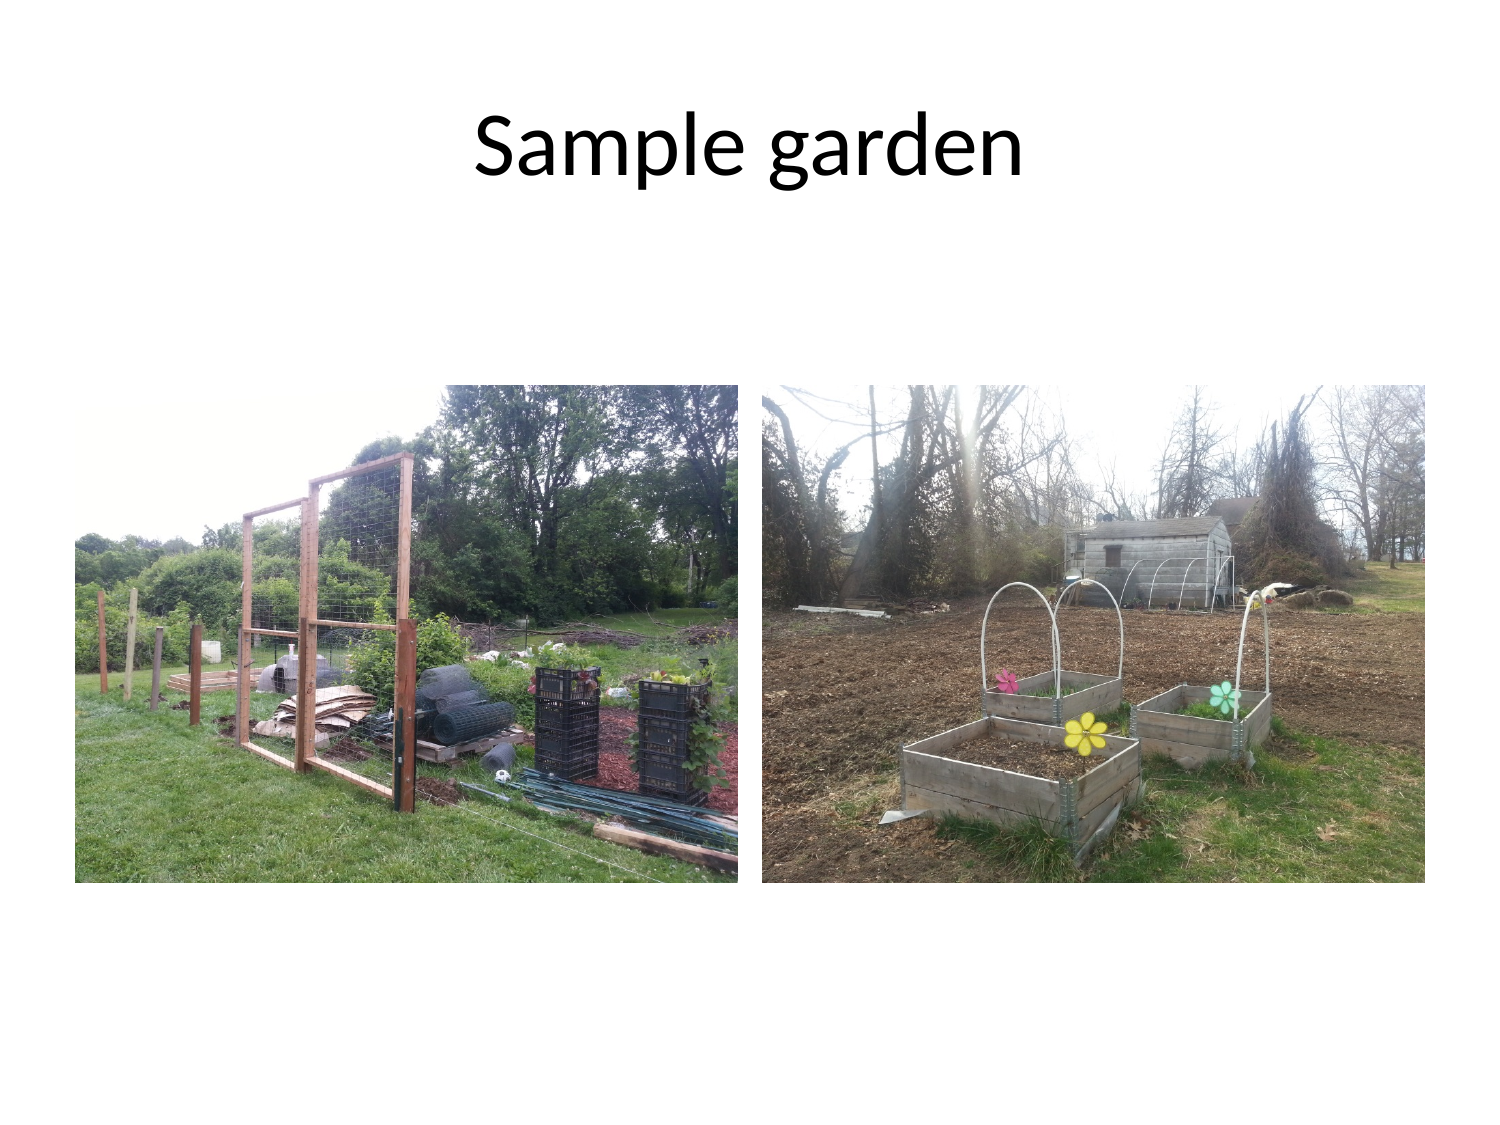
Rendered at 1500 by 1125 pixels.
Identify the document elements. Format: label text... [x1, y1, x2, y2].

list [74, 384, 738, 883]
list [762, 384, 1426, 883]
title Sample garden [75, 45, 1425, 233]
